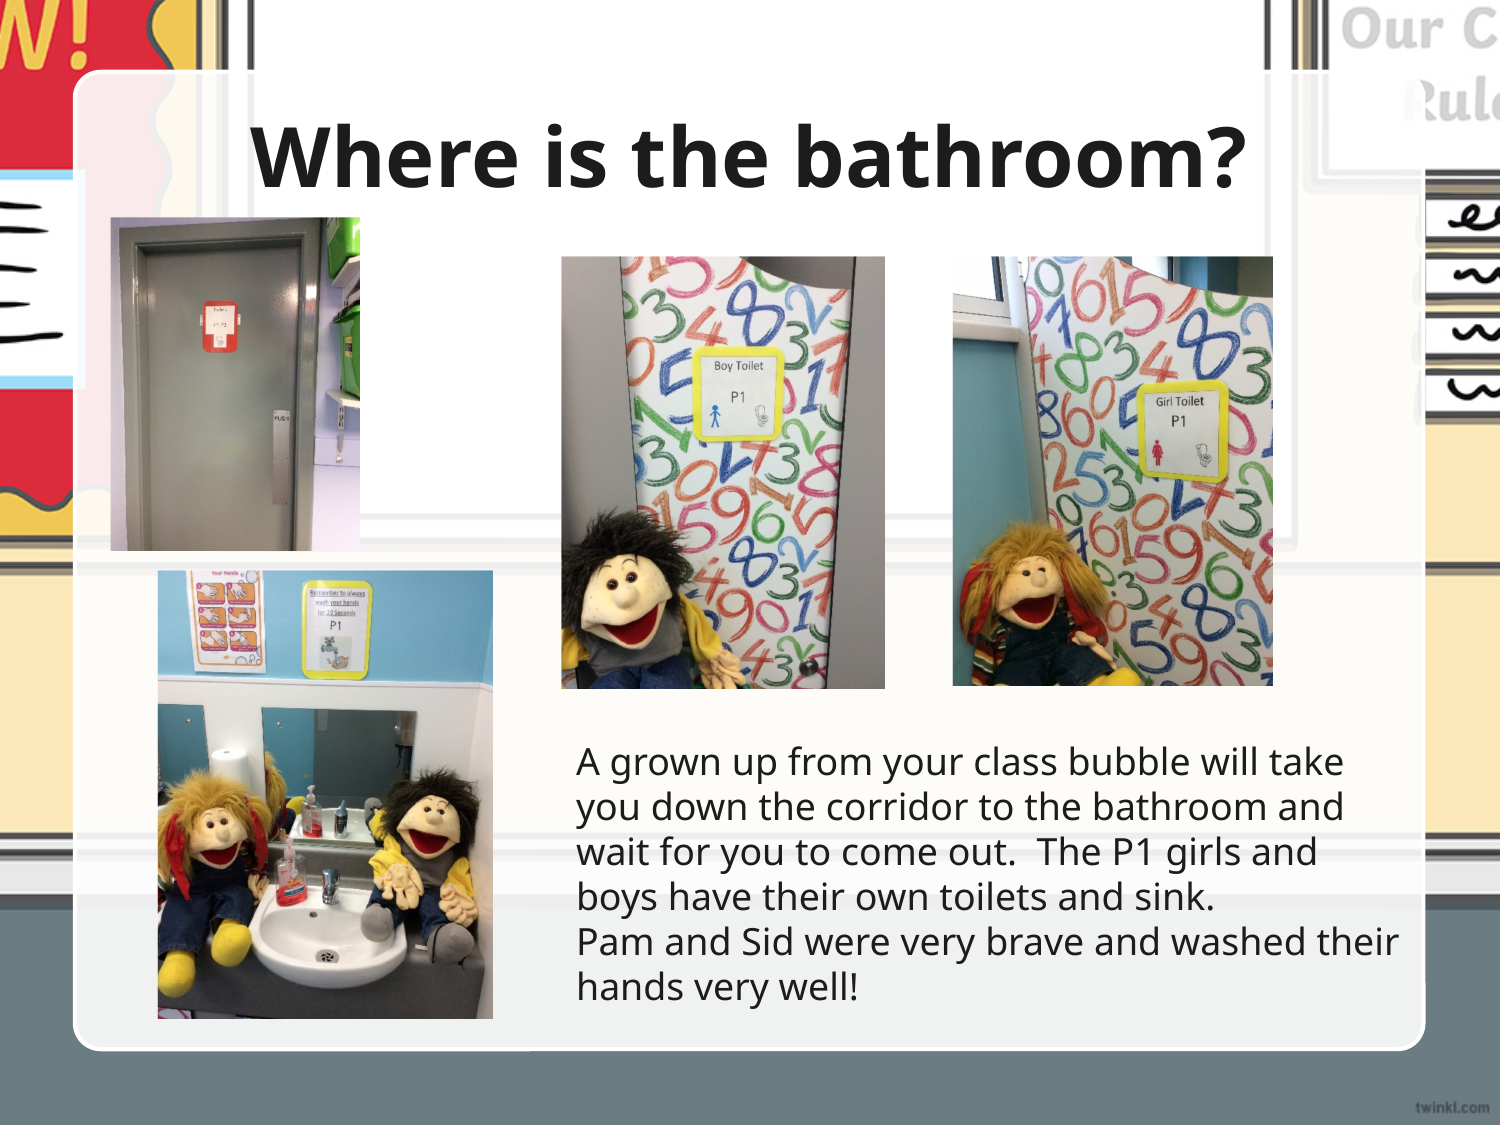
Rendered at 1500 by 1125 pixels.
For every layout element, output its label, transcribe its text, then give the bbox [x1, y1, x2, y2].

picture [0, 0, 1500, 1125]
title Where is the bathroom? [73, 76, 1426, 244]
text_box A grown up from your class bubble will take you down the corridor to the bathroom and wait for you to come out. The P1 girls and boys have their own toilets and sink. Pam and Sid were very brave and washed their hands very well! [561, 731, 1424, 1016]
